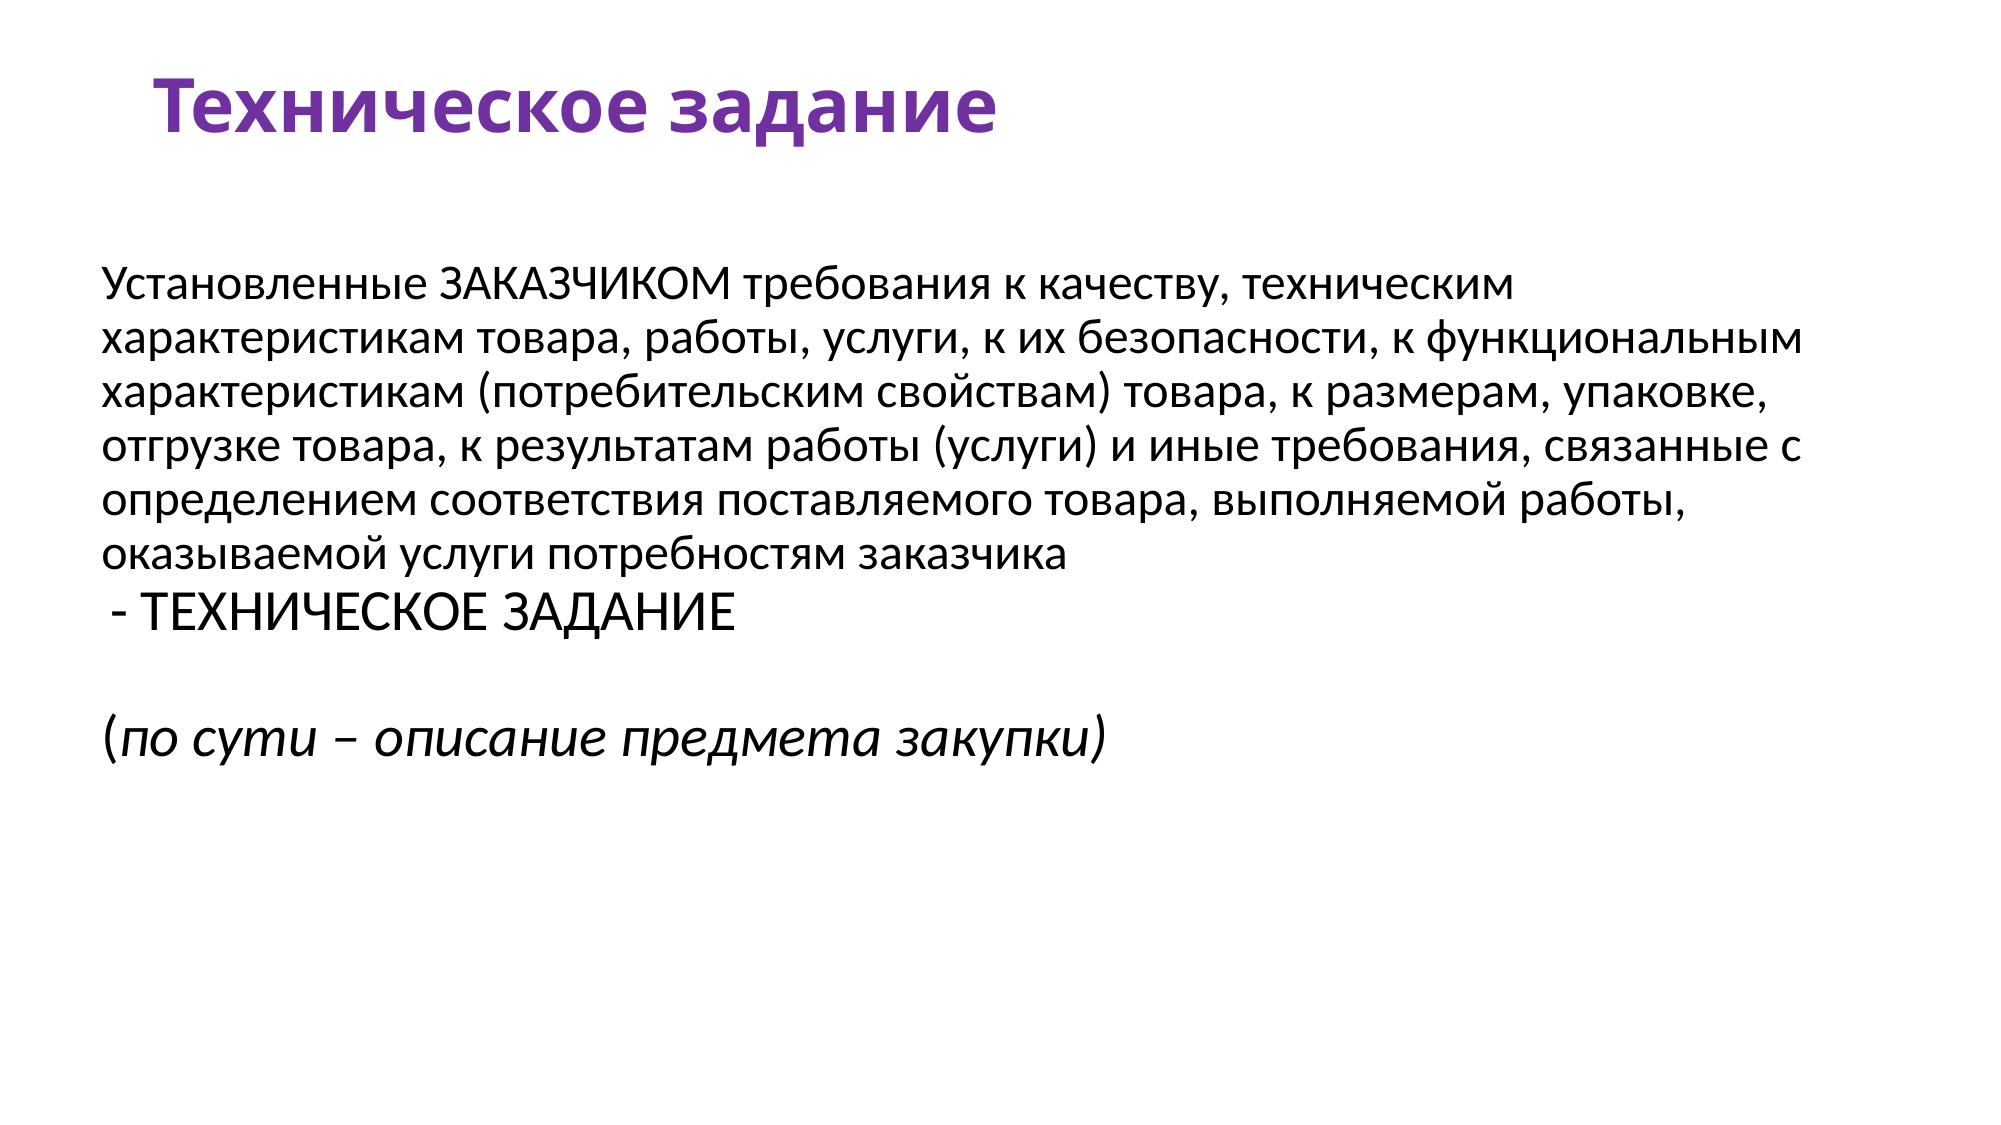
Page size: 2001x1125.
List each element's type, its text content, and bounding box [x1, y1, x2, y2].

title Установленные ЗАКАЗЧИКОМ требования к качеству, техническим характеристикам товара, работы, услуги, к их безопасности, к функциональным характеристикам (потребительским свойствам) товара, к размерам, упаковке, отгрузке товара, к результатам работы (услуги) и иные требования, связанные с определением соответствия поставляемого товара, выполняемой работы, оказываемой услуги потребностям заказчика - ТЕХНИЧЕСКОЕ ЗАДАНИЕ (по сути – описание предмета закупки) [86, 212, 1887, 814]
text_box Техническое задание [137, 0, 1863, 218]
